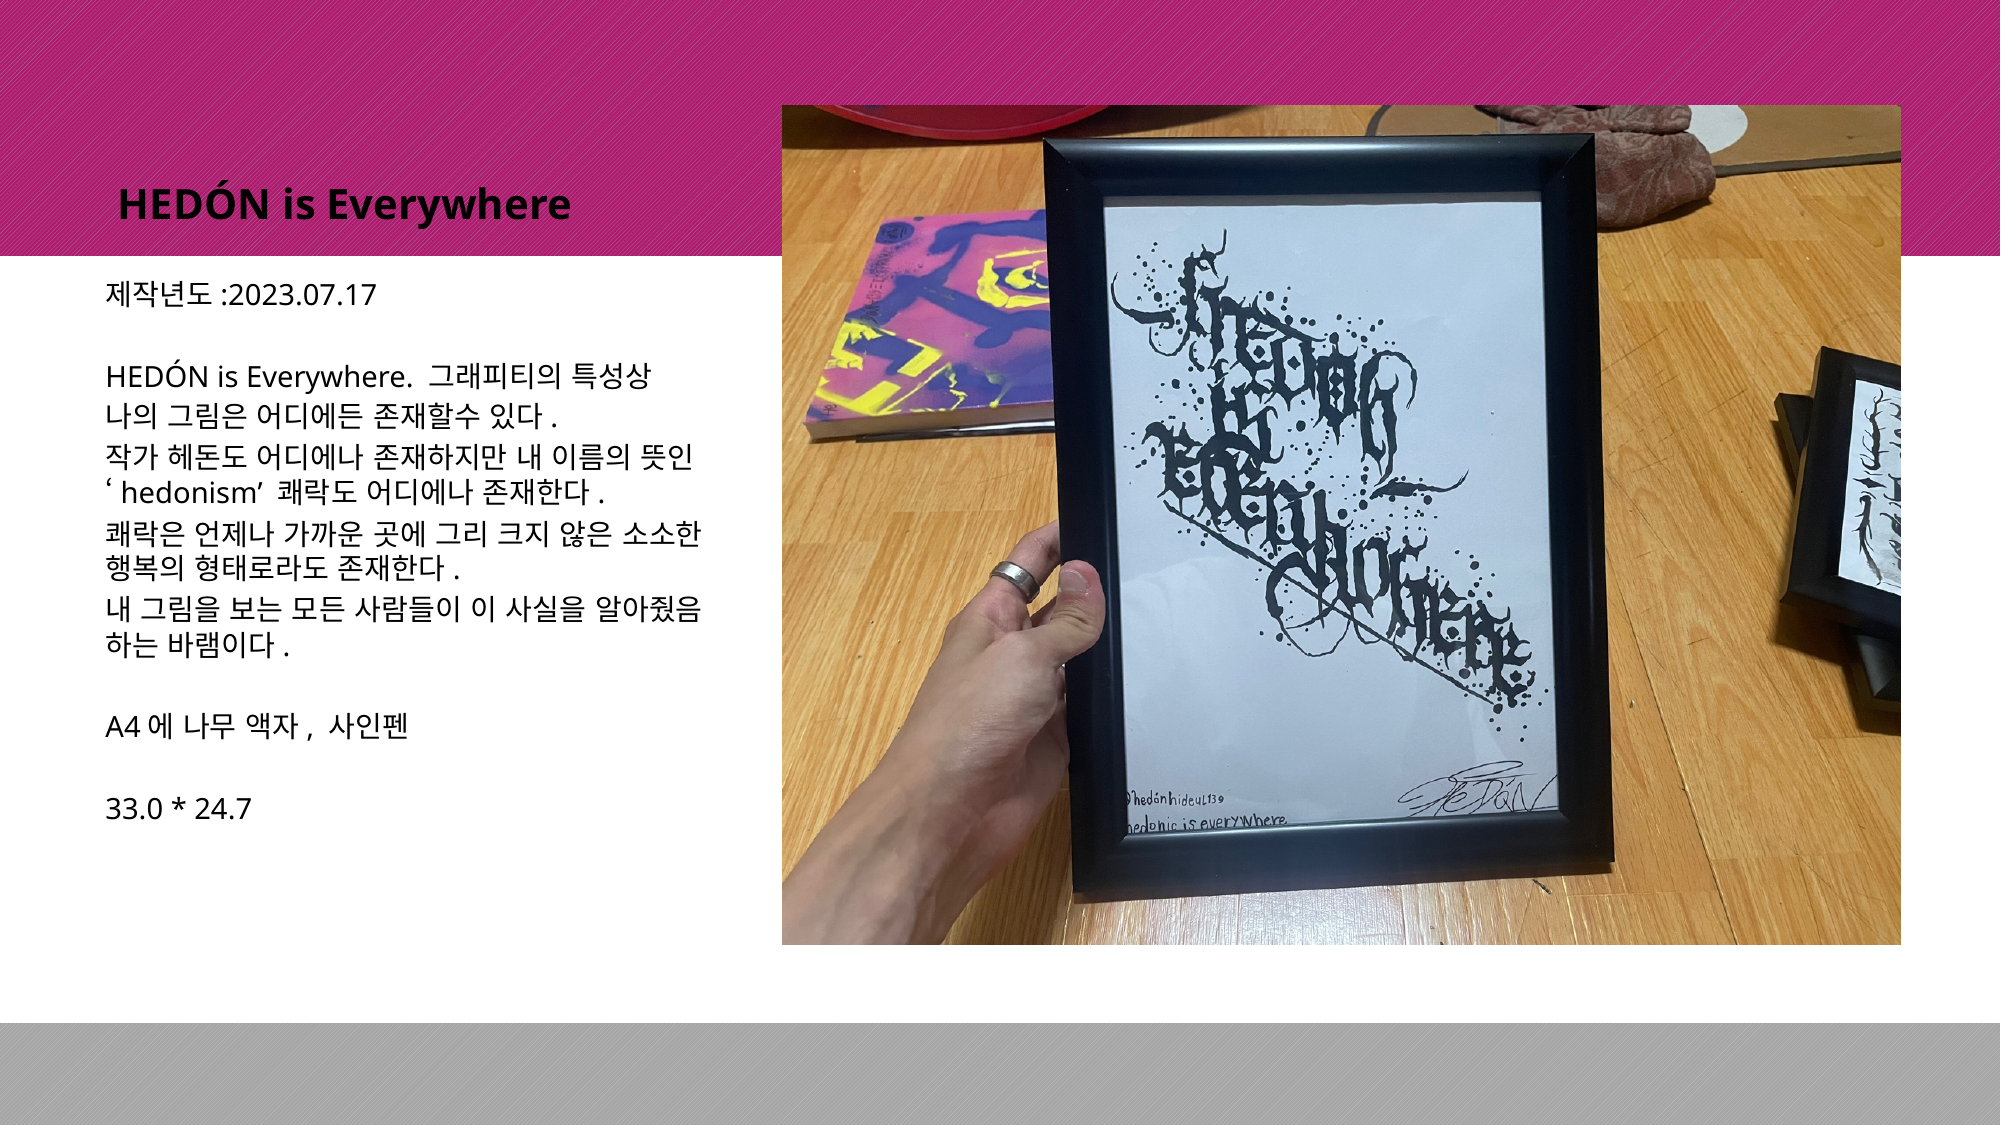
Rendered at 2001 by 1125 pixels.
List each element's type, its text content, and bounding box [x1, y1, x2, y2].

list 제작년도:2023.07.17 HEDÓN is Everywhere. 그래피티의 특성상 나의 그림은 어디에든 존재할수 있다. 작가 헤돈도 어디에나 존재하지만 내 이름의 뜻인 ‘hedonism’ 쾌락도 어디에나 존재한다. 쾌락은 언제나 가까운 곳에 그리 크지 않은 소소한 행복의 형태로라도 존재한다. 내 그림을 보는 모든 사람들이 이 사실을 알아줬음 하는 바램이다. A4에 나무 액자, 사인펜 33.0 * 24.7 [90, 268, 761, 1006]
title HEDÓN is Everywhere [102, 44, 761, 236]
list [781, 105, 1901, 945]
